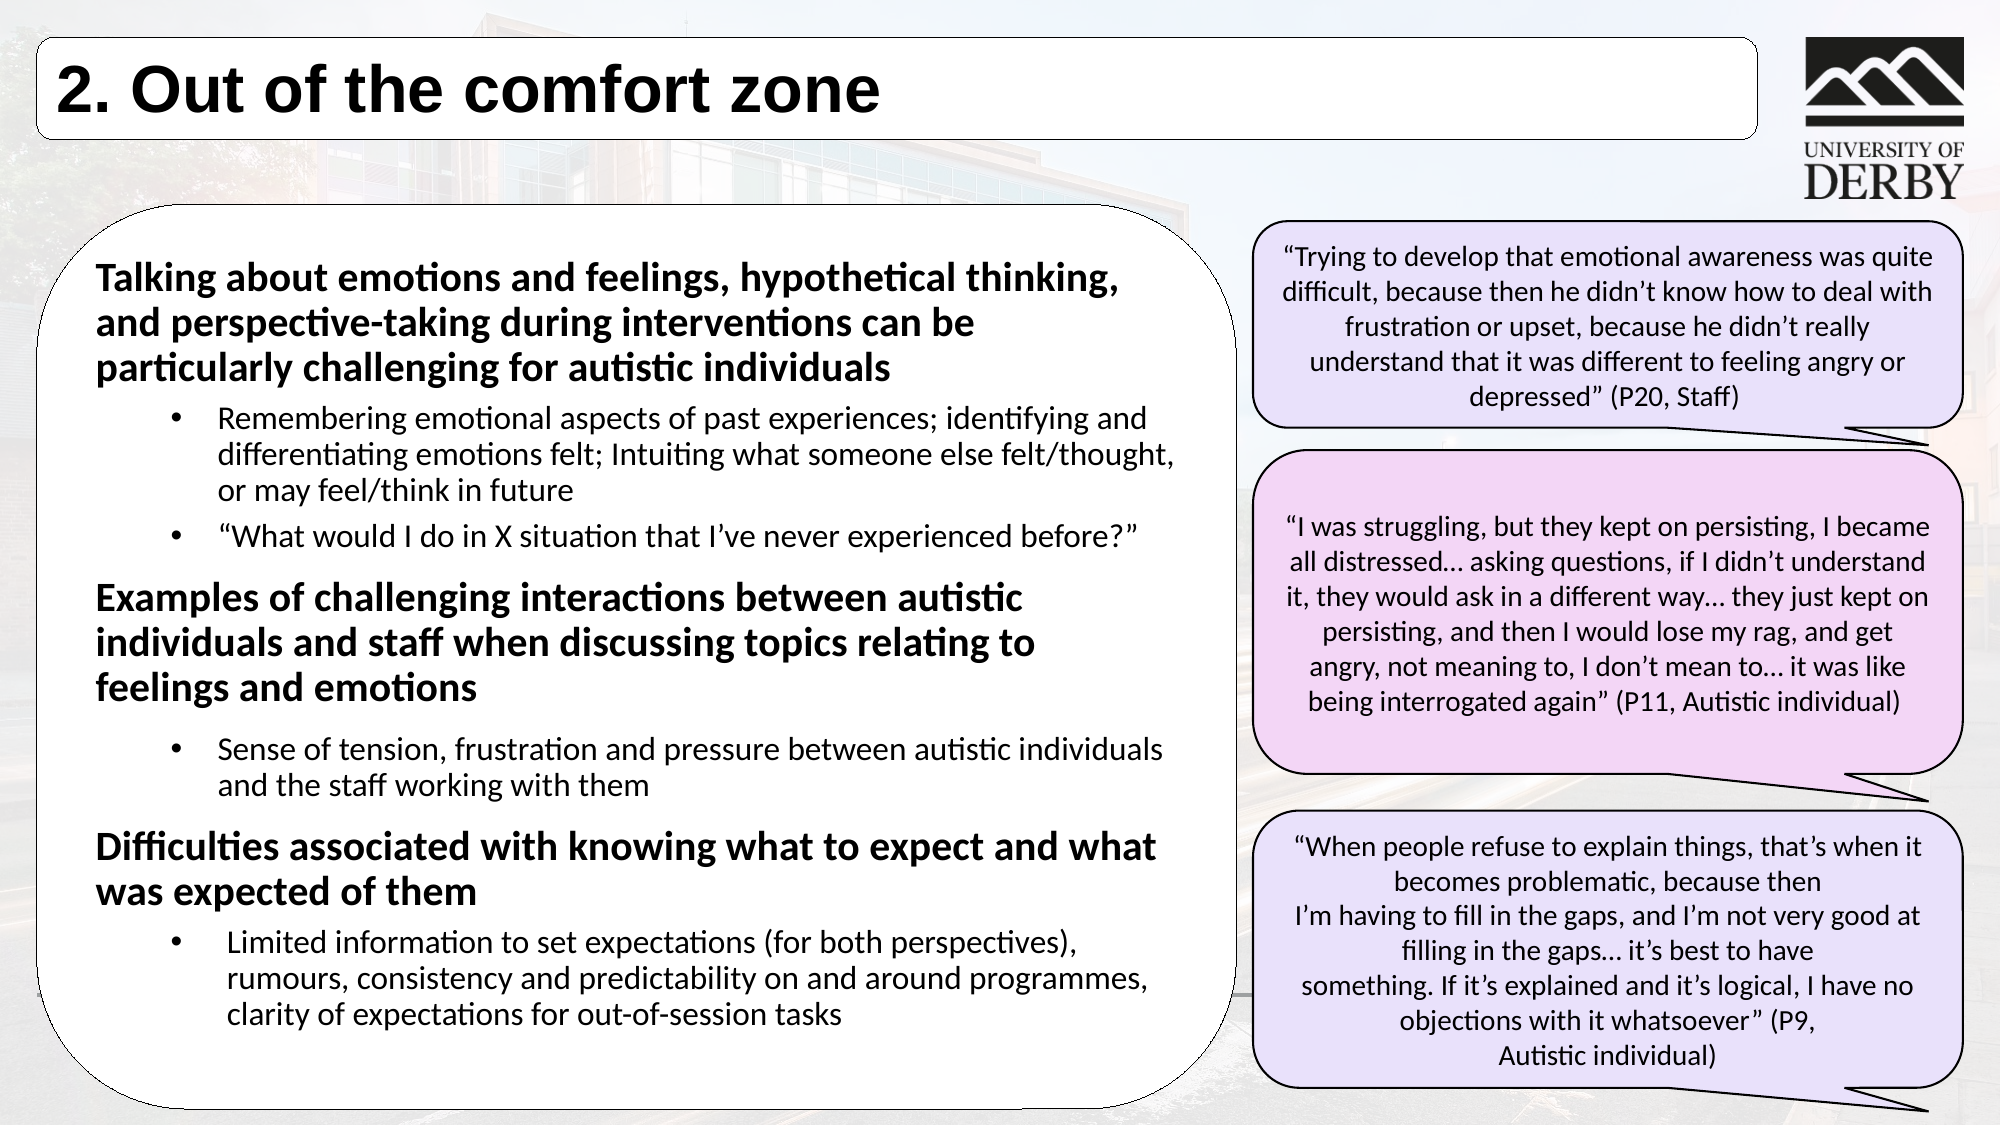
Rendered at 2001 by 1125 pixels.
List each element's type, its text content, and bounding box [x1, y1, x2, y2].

text_box “I was struggling, but they kept on persisting, I became all distressed… asking questions, if I didn’t understand it, they would ask in a different way… they just kept on persisting, and then I would lose my rag, and get angry, not meaning to, I don’t mean to… it was like being interrogated again” (P11, Autistic individual) [1251, 449, 1964, 803]
text_box “Trying to develop that emotional awareness was quite difficult, because then he didn’t know how to deal with frustration or upset, because he didn’t really understand that it was different to feeling angry or depressed” (P20, Staff) [1251, 220, 1964, 447]
text_box 2. Out of the comfort zone [36, 37, 1758, 140]
picture [1804, 37, 1964, 199]
text_box “When people refuse to explain things, that’s when it becomes problematic, because then I’m having to fill in the gaps, and I’m not very good at filling in the gaps… it’s best to have something. If it’s explained and it’s logical, I have no objections with it whatsoever” (P9, Autistic individual) [1251, 809, 1964, 1113]
text_box Talking about emotions and feelings, hypothetical thinking, and perspective-taking during interventions can be particularly challenging for autistic individuals Remembering emotional aspects of past experiences; identifying and differentiating emotions felt; Intuiting what someone else felt/thought, or may feel/think in future “What would I do in X situation that I’ve never experienced before?” Examples of challenging interactions between autistic individuals and staff when discussing topics relating to feelings and emotions Sense of tension, frustration and pressure between autistic individuals and the staff working with them Difficulties associated with knowing what to expect and what was expected of them Limited information to set expectations (for both perspectives), rumours, consistency and predictability on and around programmes, clarity of expectations for out-of-session tasks [36, 204, 1237, 1110]
